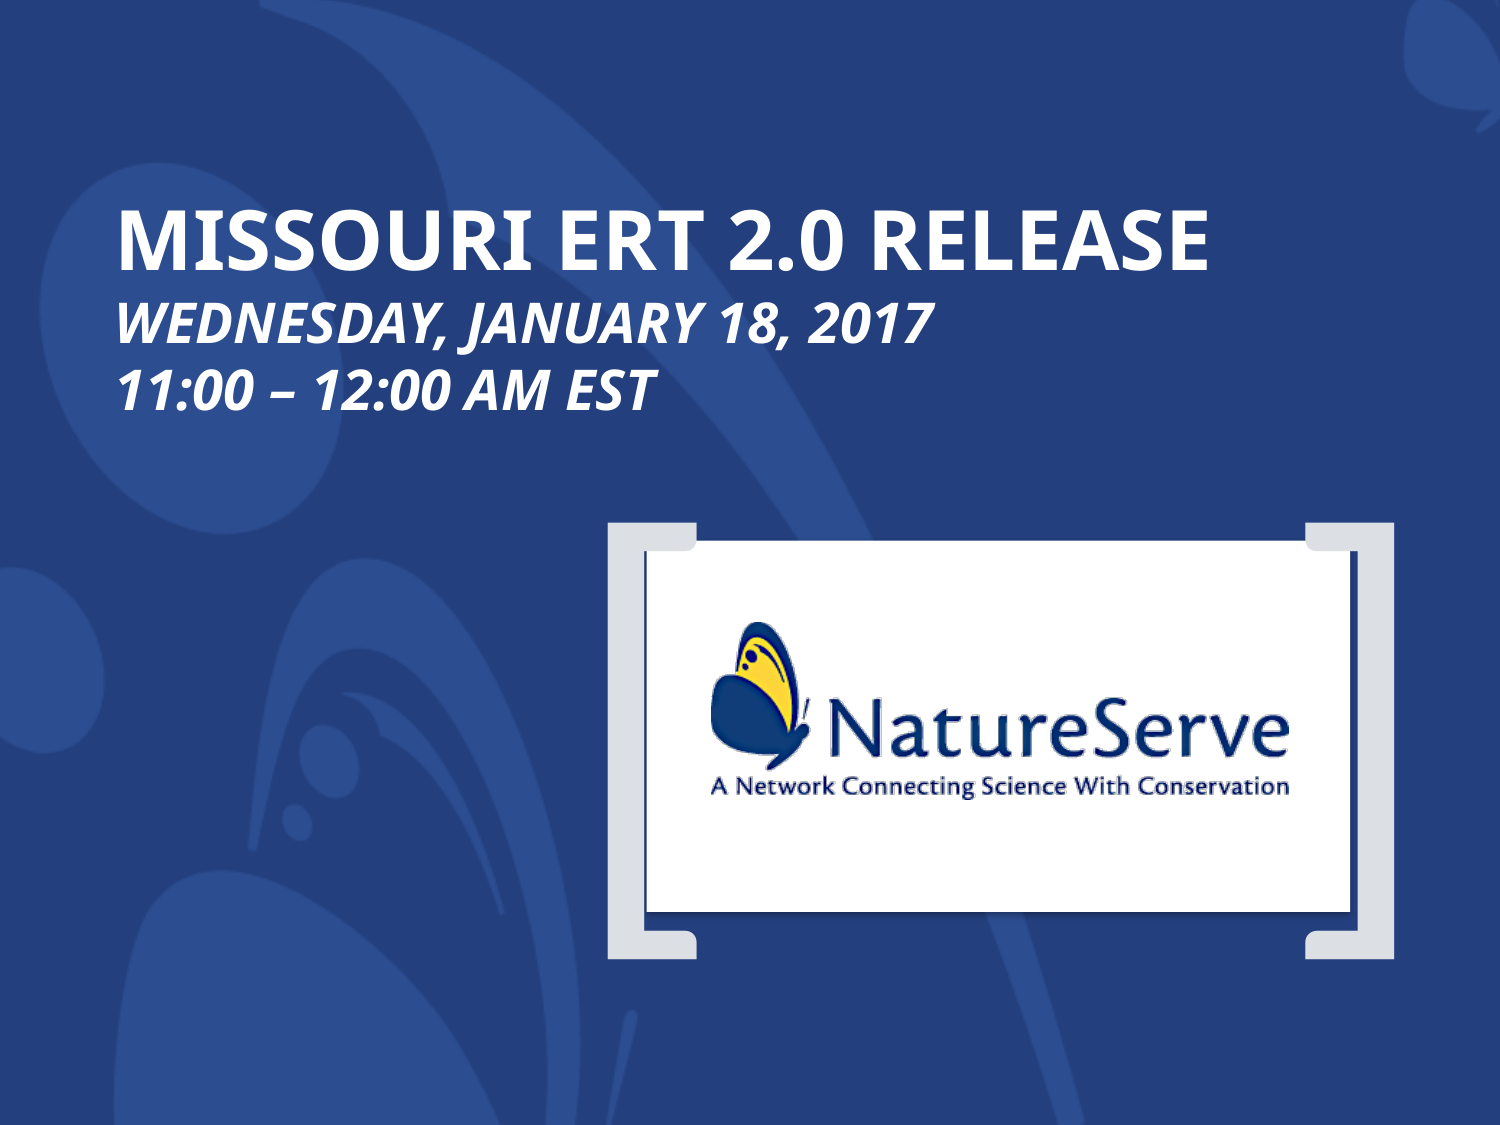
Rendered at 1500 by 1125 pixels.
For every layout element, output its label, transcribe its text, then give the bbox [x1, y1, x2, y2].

title MiSSOURI ERT 2.0 release Wednesday, january 18, 2017 11:00 – 12:00 AM EST [99, 71, 1381, 538]
picture [0, 0, 1500, 1125]
